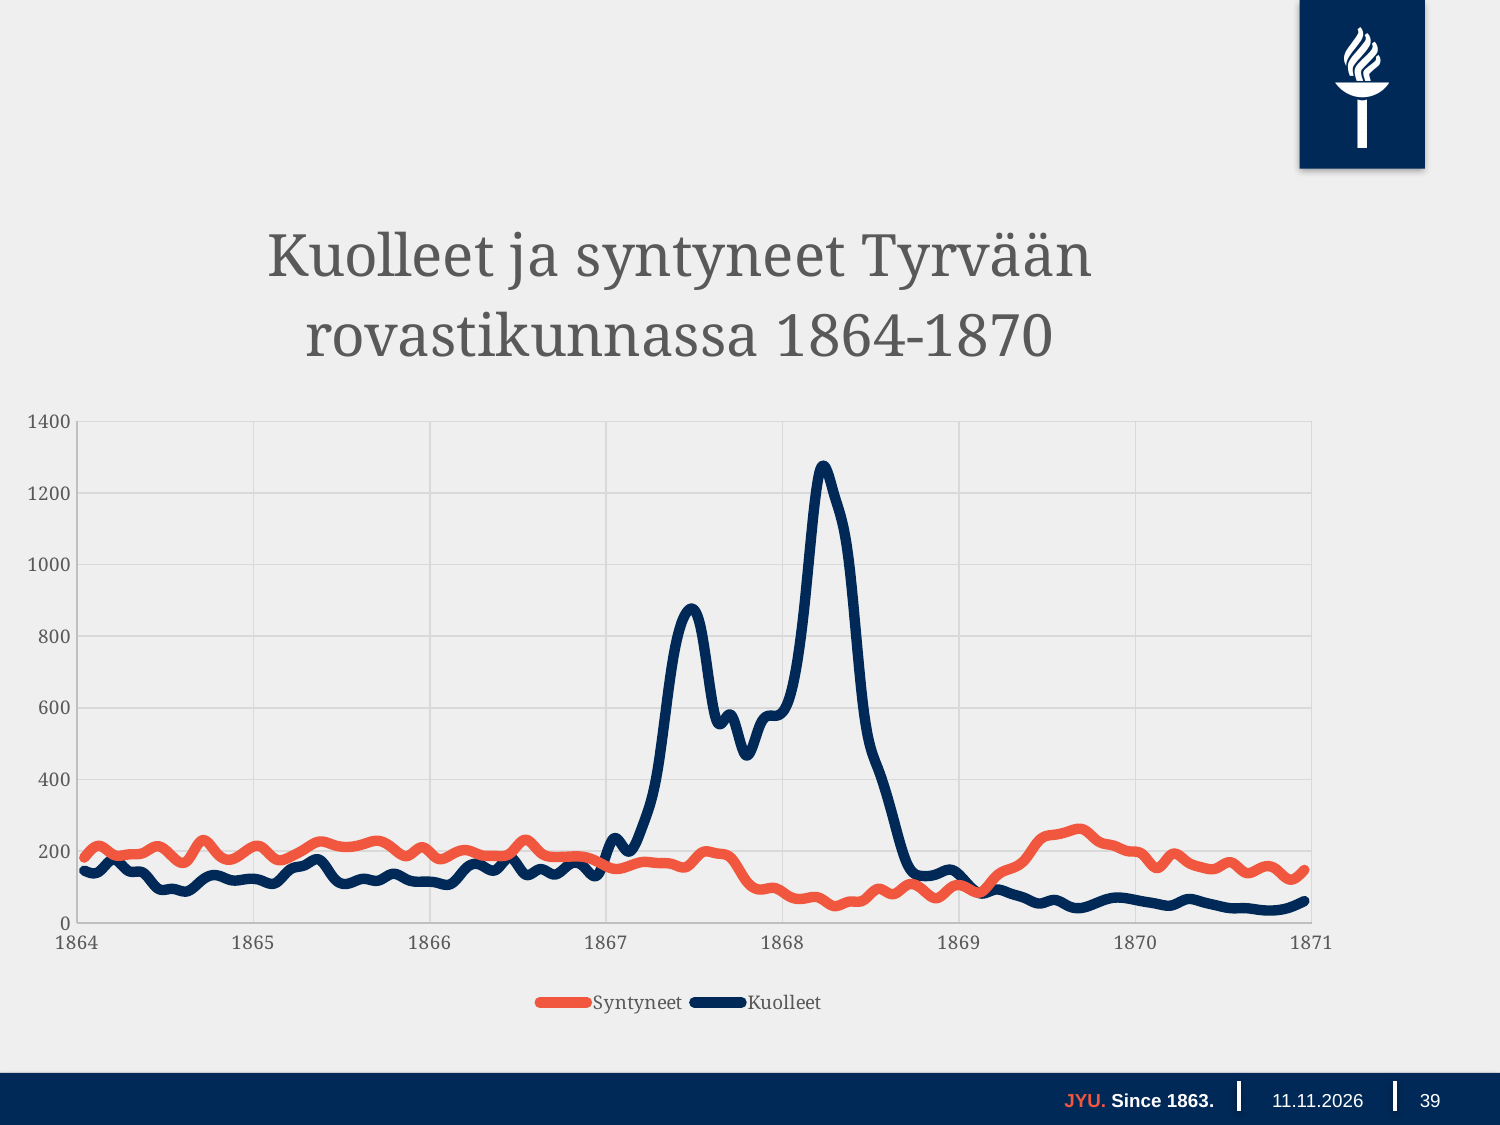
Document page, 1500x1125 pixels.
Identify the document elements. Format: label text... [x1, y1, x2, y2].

footer JYU. Since 1863. [876, 1081, 1229, 1112]
chart [0, 171, 1362, 1023]
slide_number 39 [1405, 1081, 1480, 1112]
picture [1335, 27, 1389, 148]
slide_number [1249, 1081, 1386, 1112]
